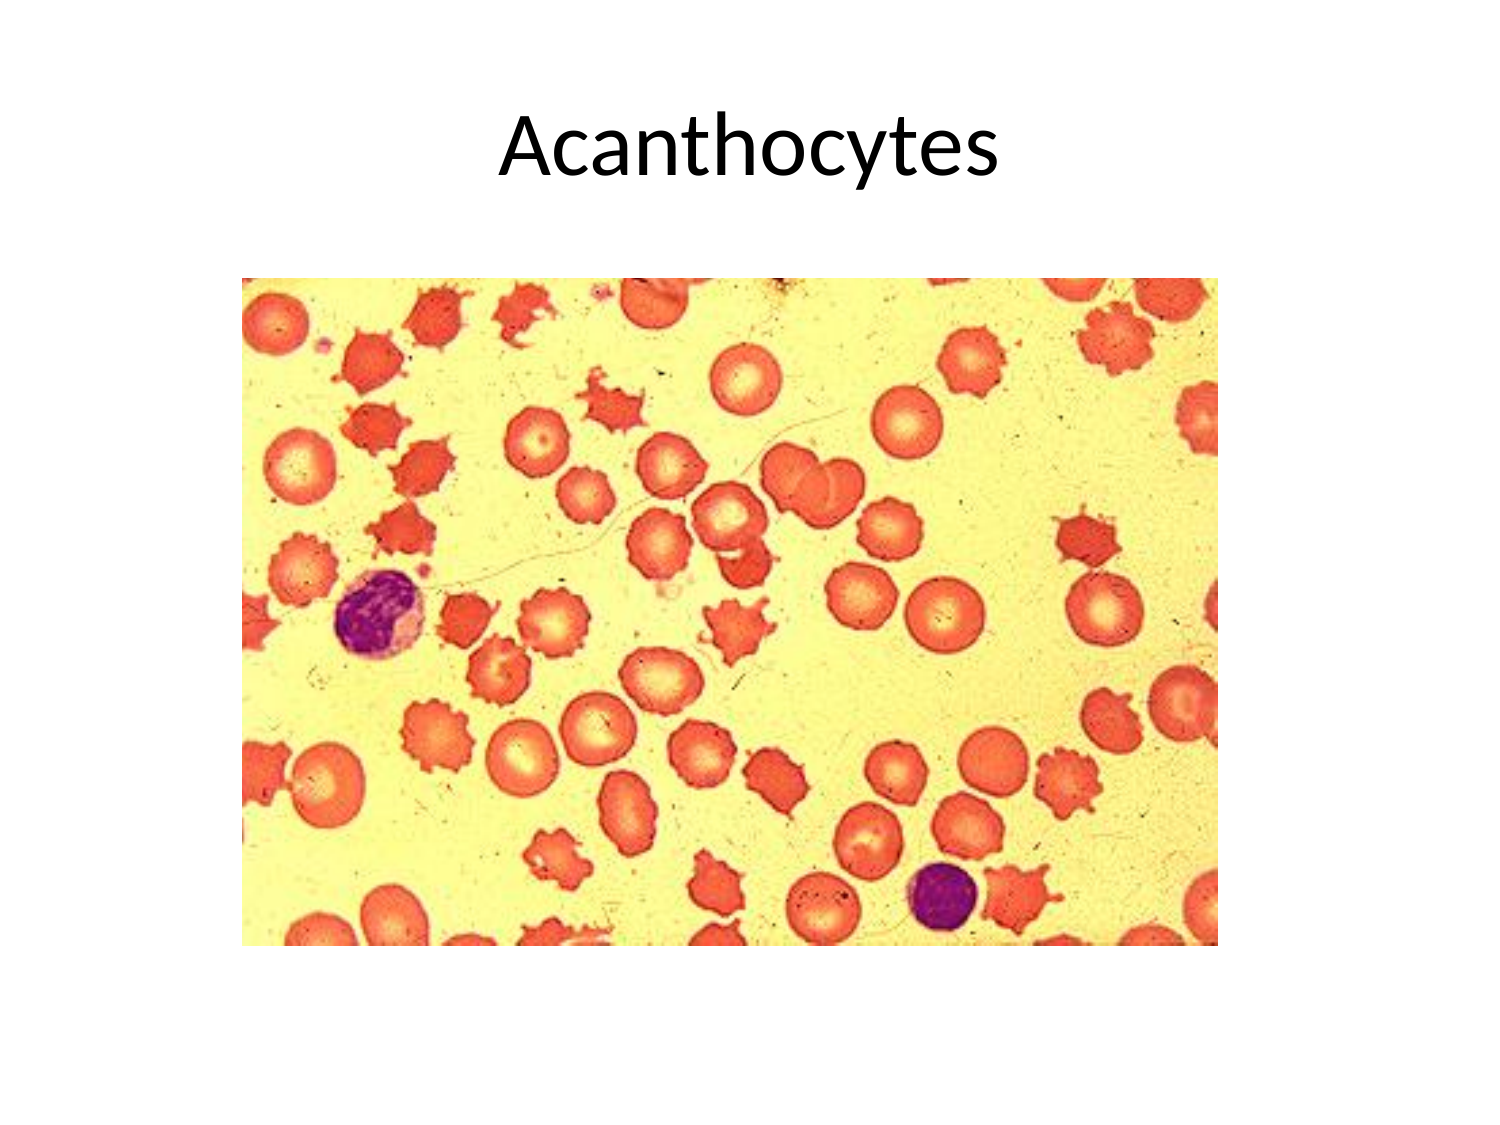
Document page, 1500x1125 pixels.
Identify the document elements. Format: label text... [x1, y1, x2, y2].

title Acanthocytes [75, 45, 1425, 233]
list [241, 278, 1219, 947]
